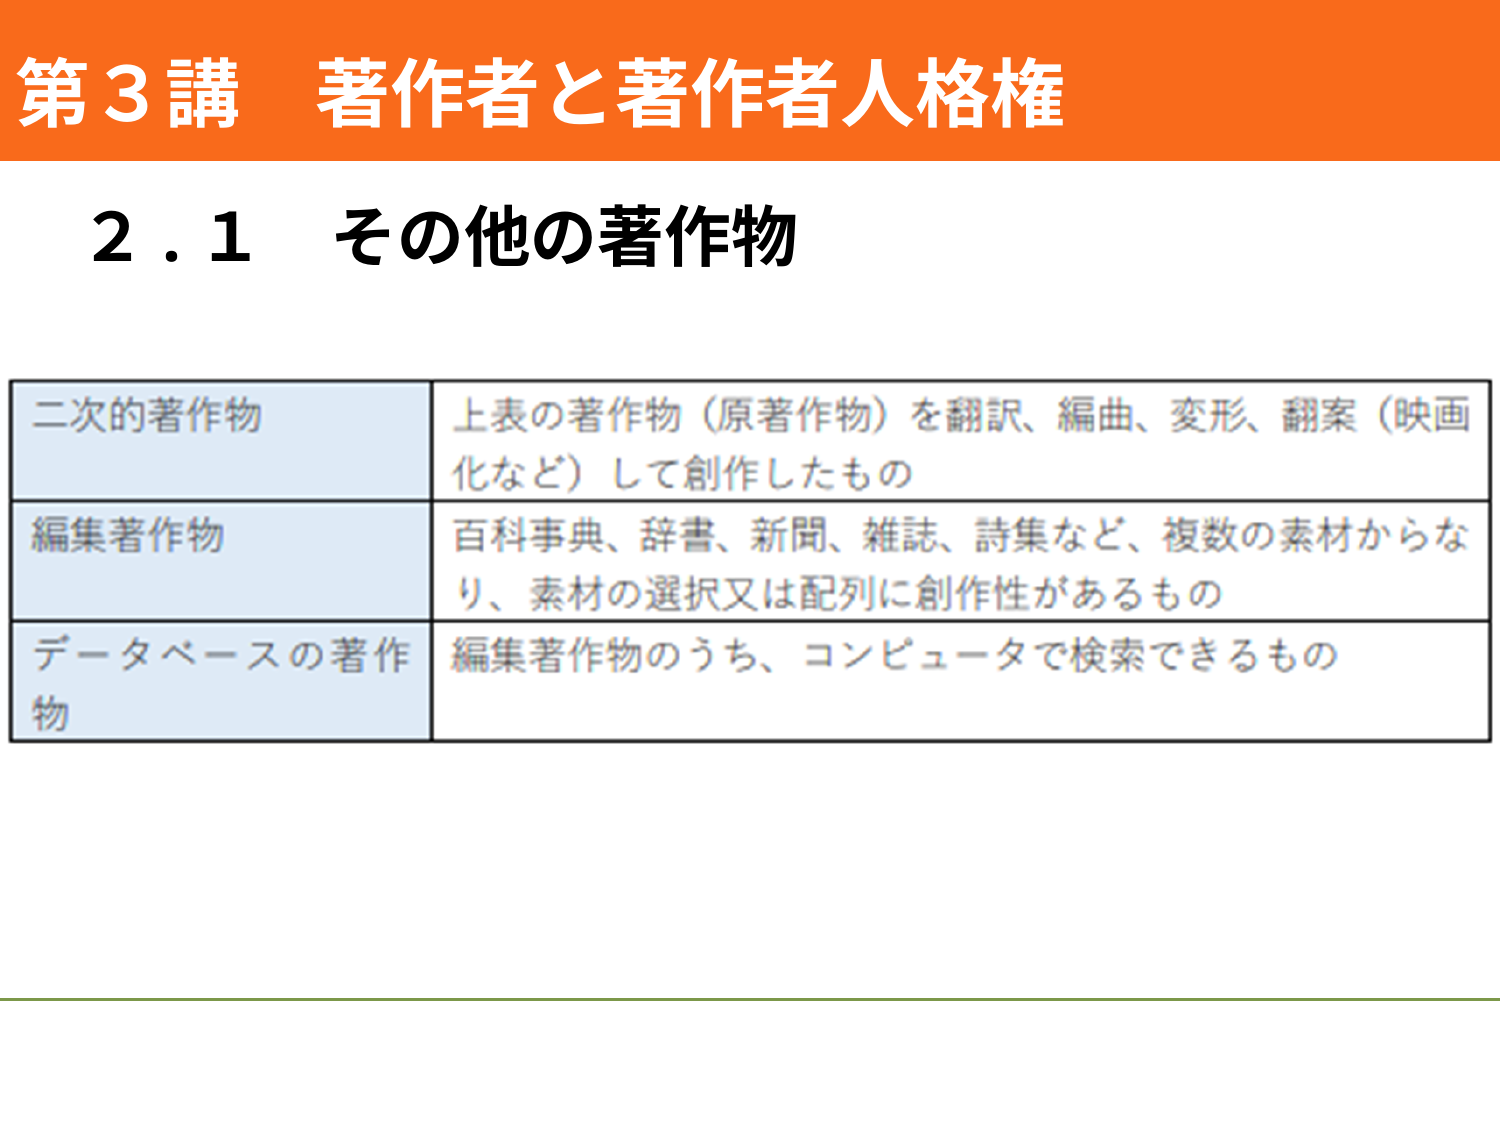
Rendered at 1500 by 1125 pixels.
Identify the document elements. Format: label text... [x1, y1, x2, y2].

picture [0, 373, 1500, 752]
text_box ２.１ その他の著作物 [64, 196, 1459, 291]
text_box 第３講 著作者と著作者人格権 [0, 0, 1500, 161]
